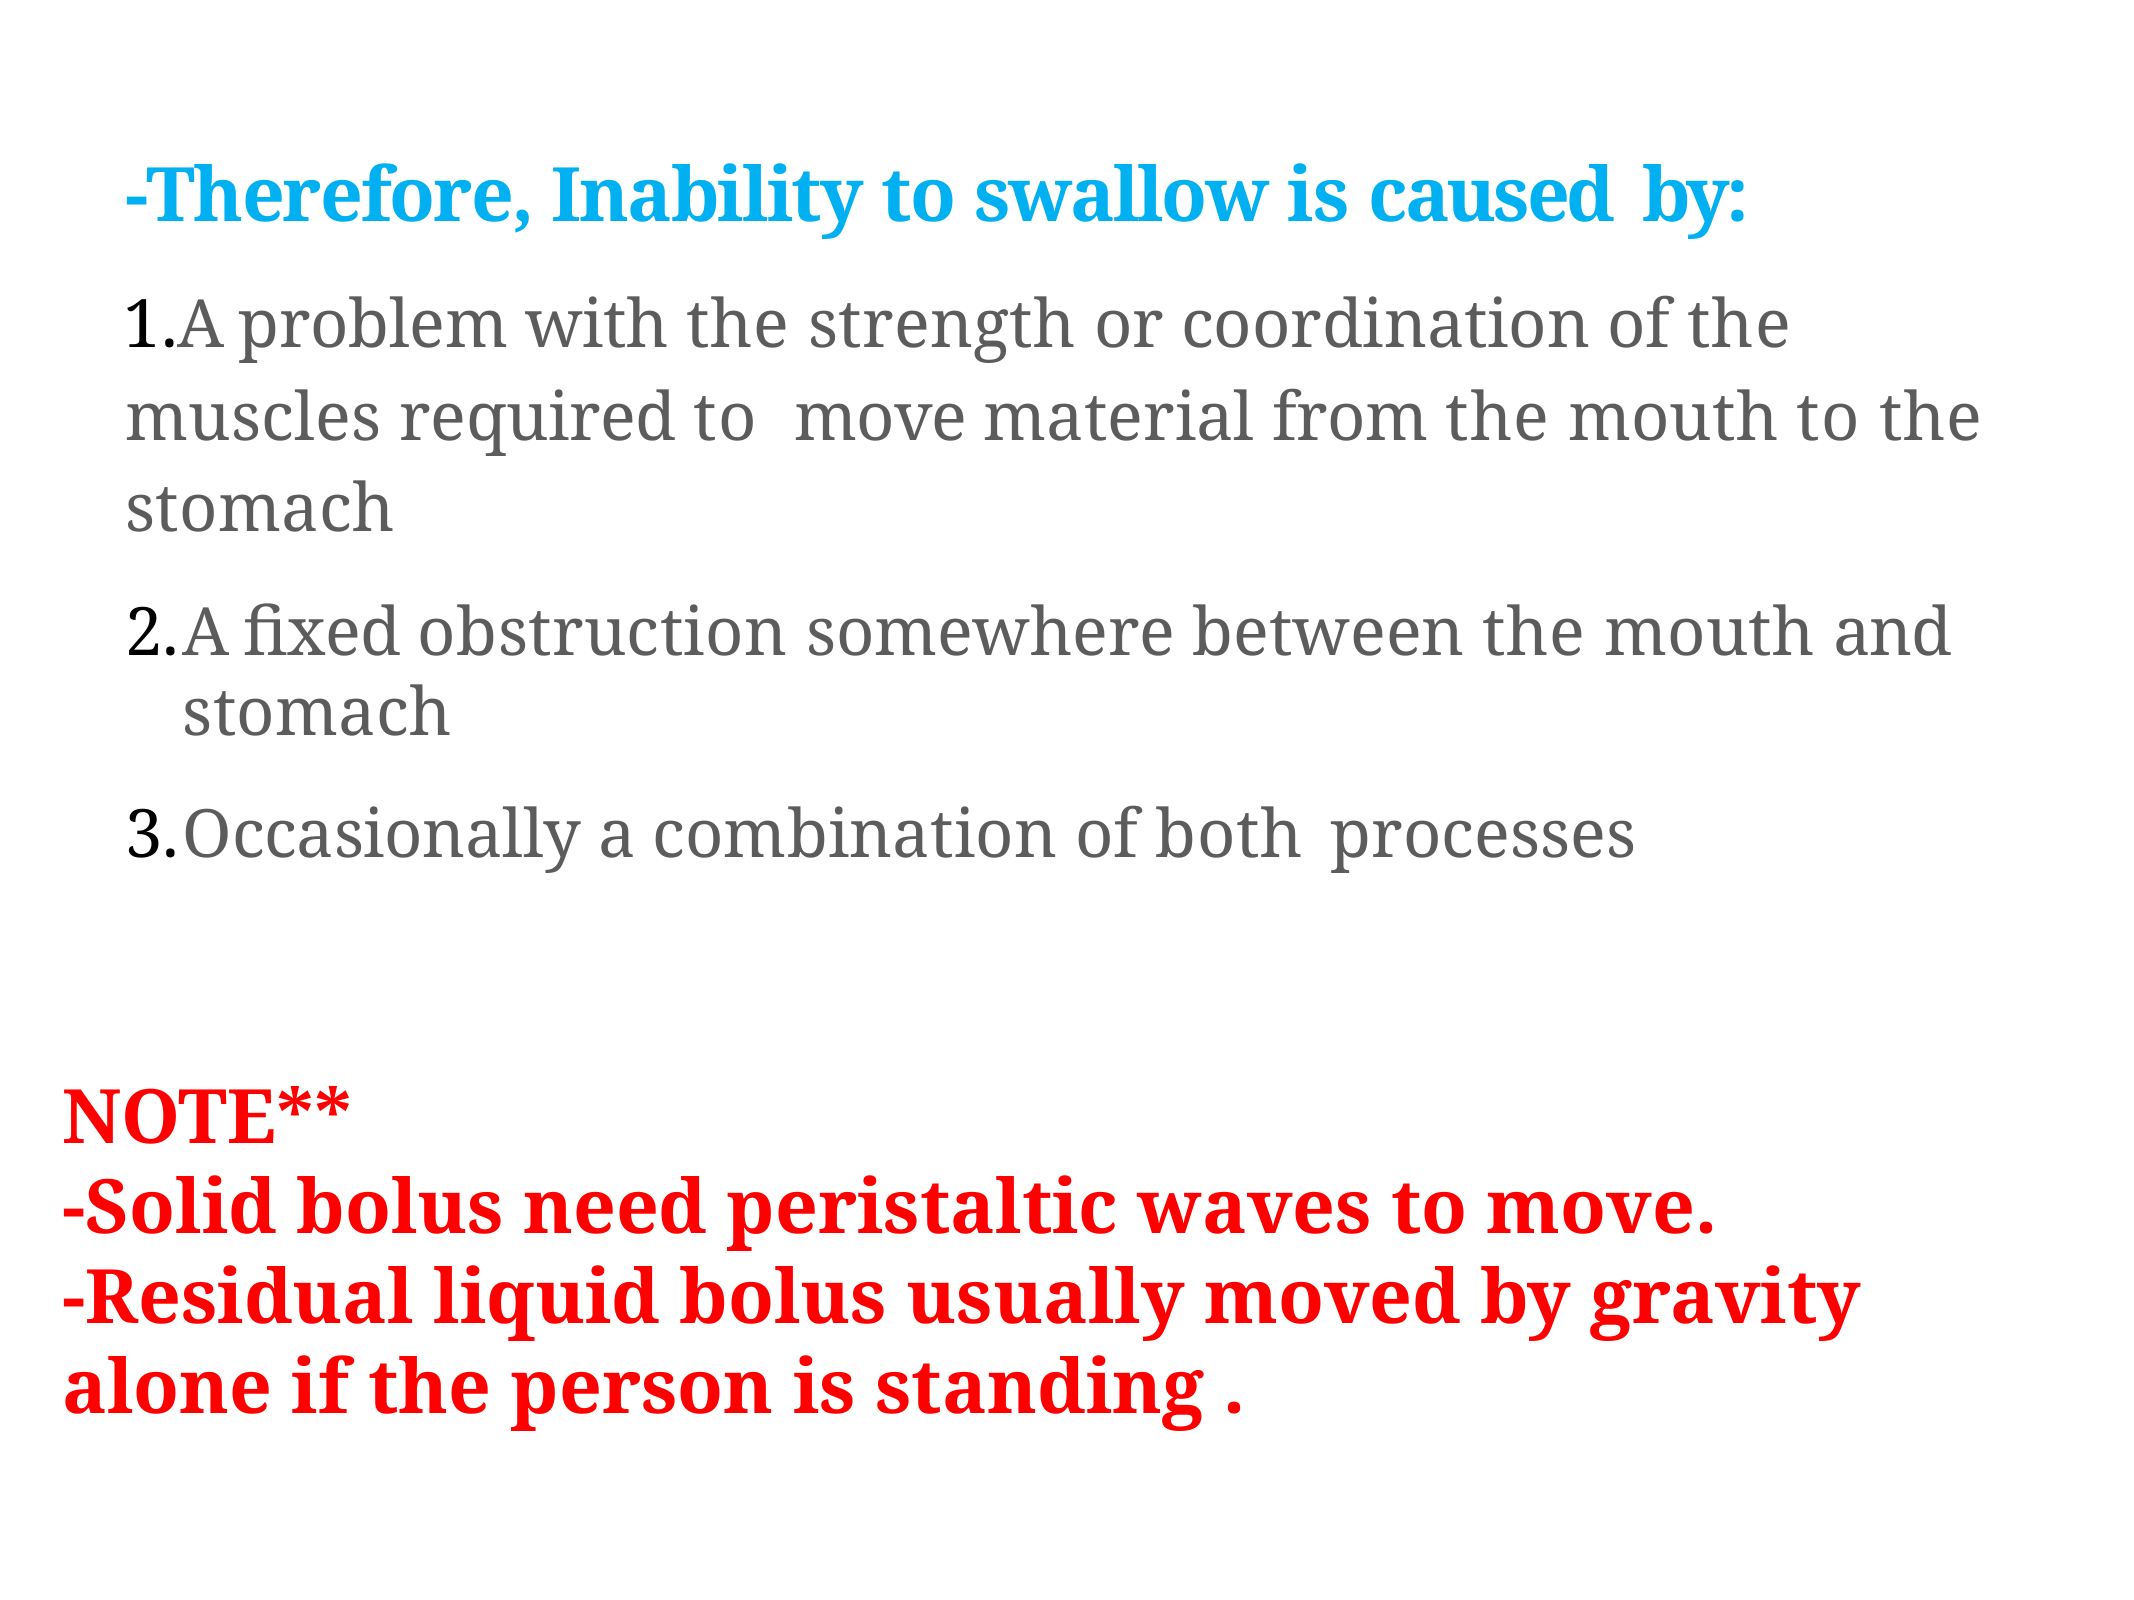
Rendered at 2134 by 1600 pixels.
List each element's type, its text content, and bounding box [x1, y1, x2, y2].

text_box NOTE** -Solid bolus need peristaltic waves to move. -Residual liquid bolus usually moved by gravity alone if the person is standing . [47, 1061, 2086, 1436]
text_box -Therefore, Inability to swallow is caused by: A problem with the strength or coordination of the muscles required to move material from the mouth to the stomach A fixed obstruction somewhere between the mouth and stomach Occasionally a combination of both processes [123, 144, 2010, 871]
